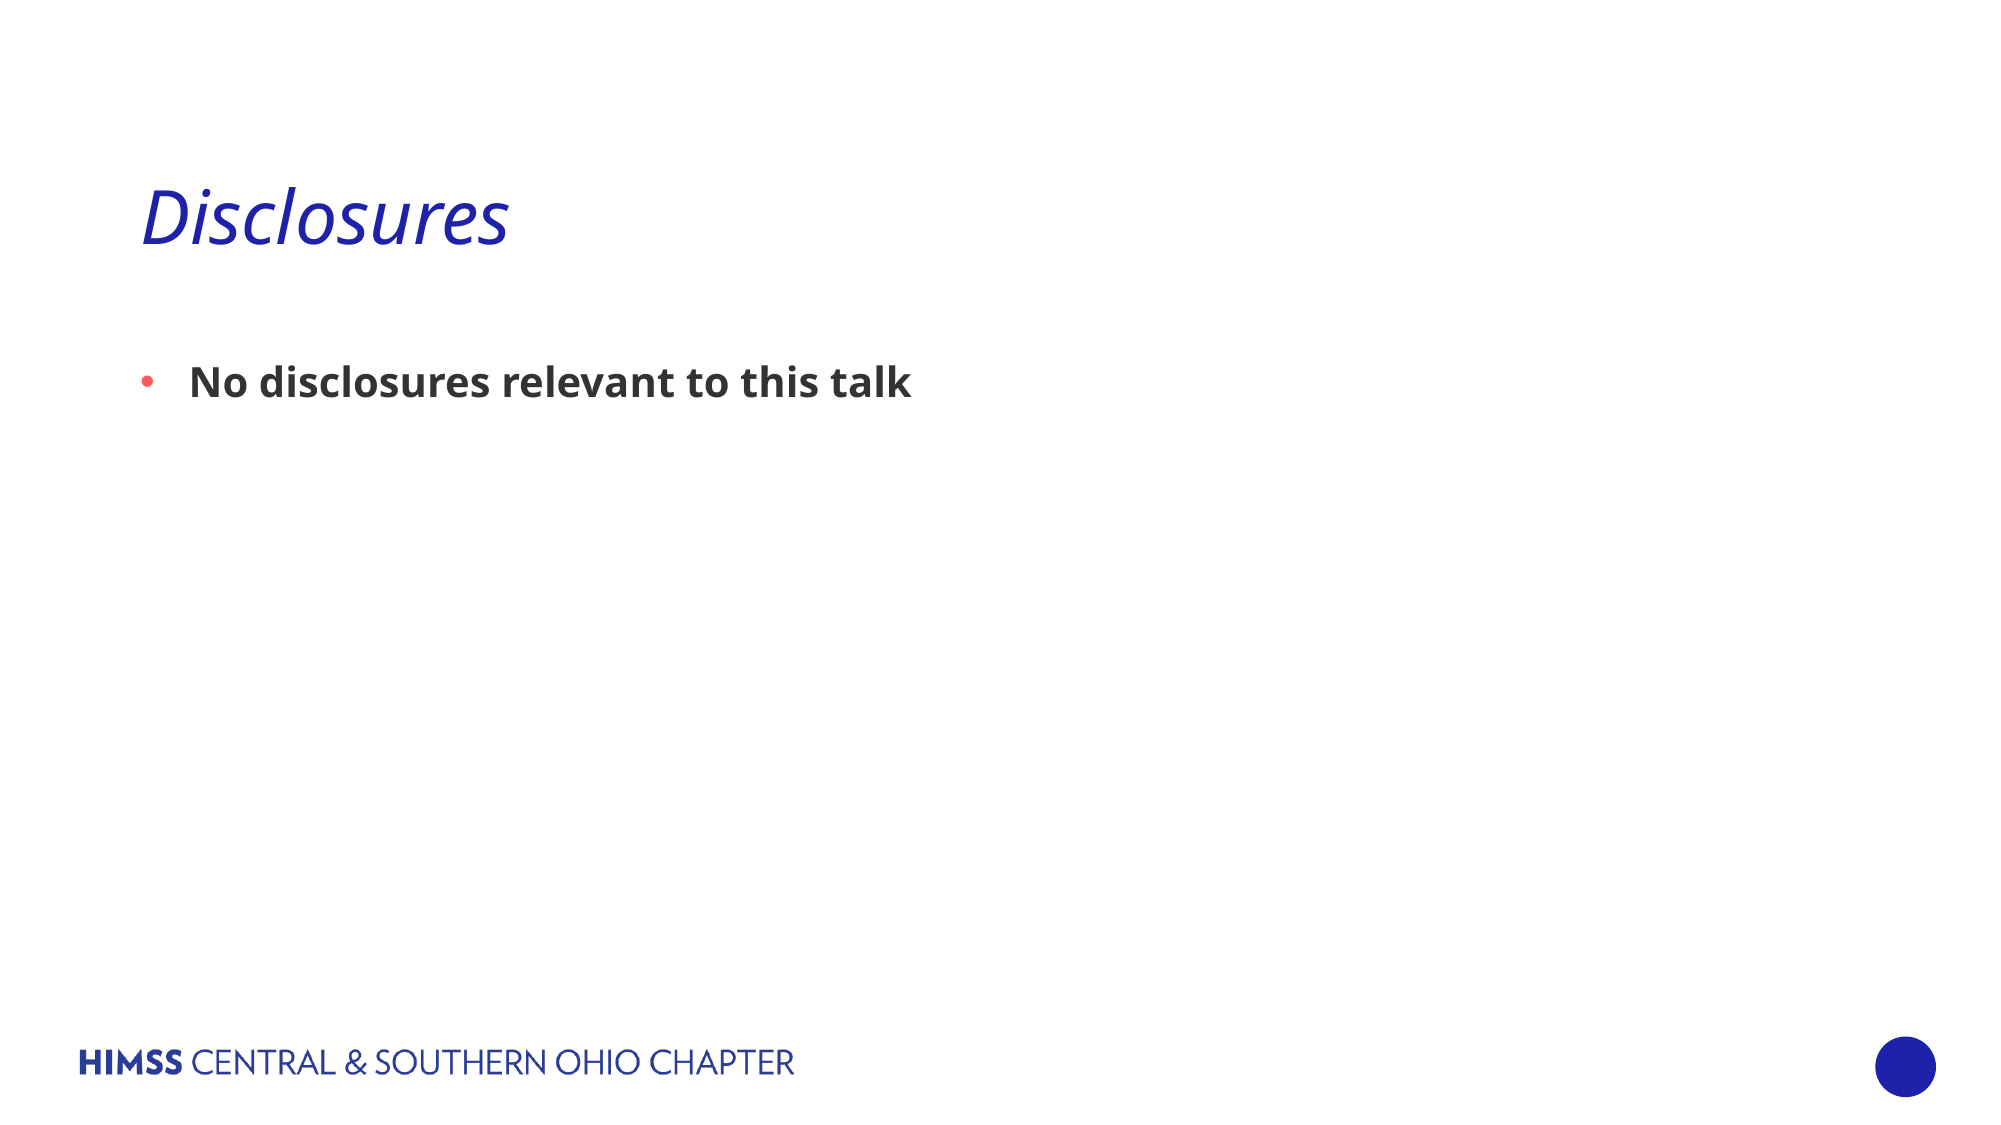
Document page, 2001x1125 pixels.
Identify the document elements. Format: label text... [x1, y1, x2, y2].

list No disclosures relevant to this talk [140, 331, 1754, 894]
picture [54, 1025, 819, 1099]
title Disclosures [140, 190, 1754, 331]
